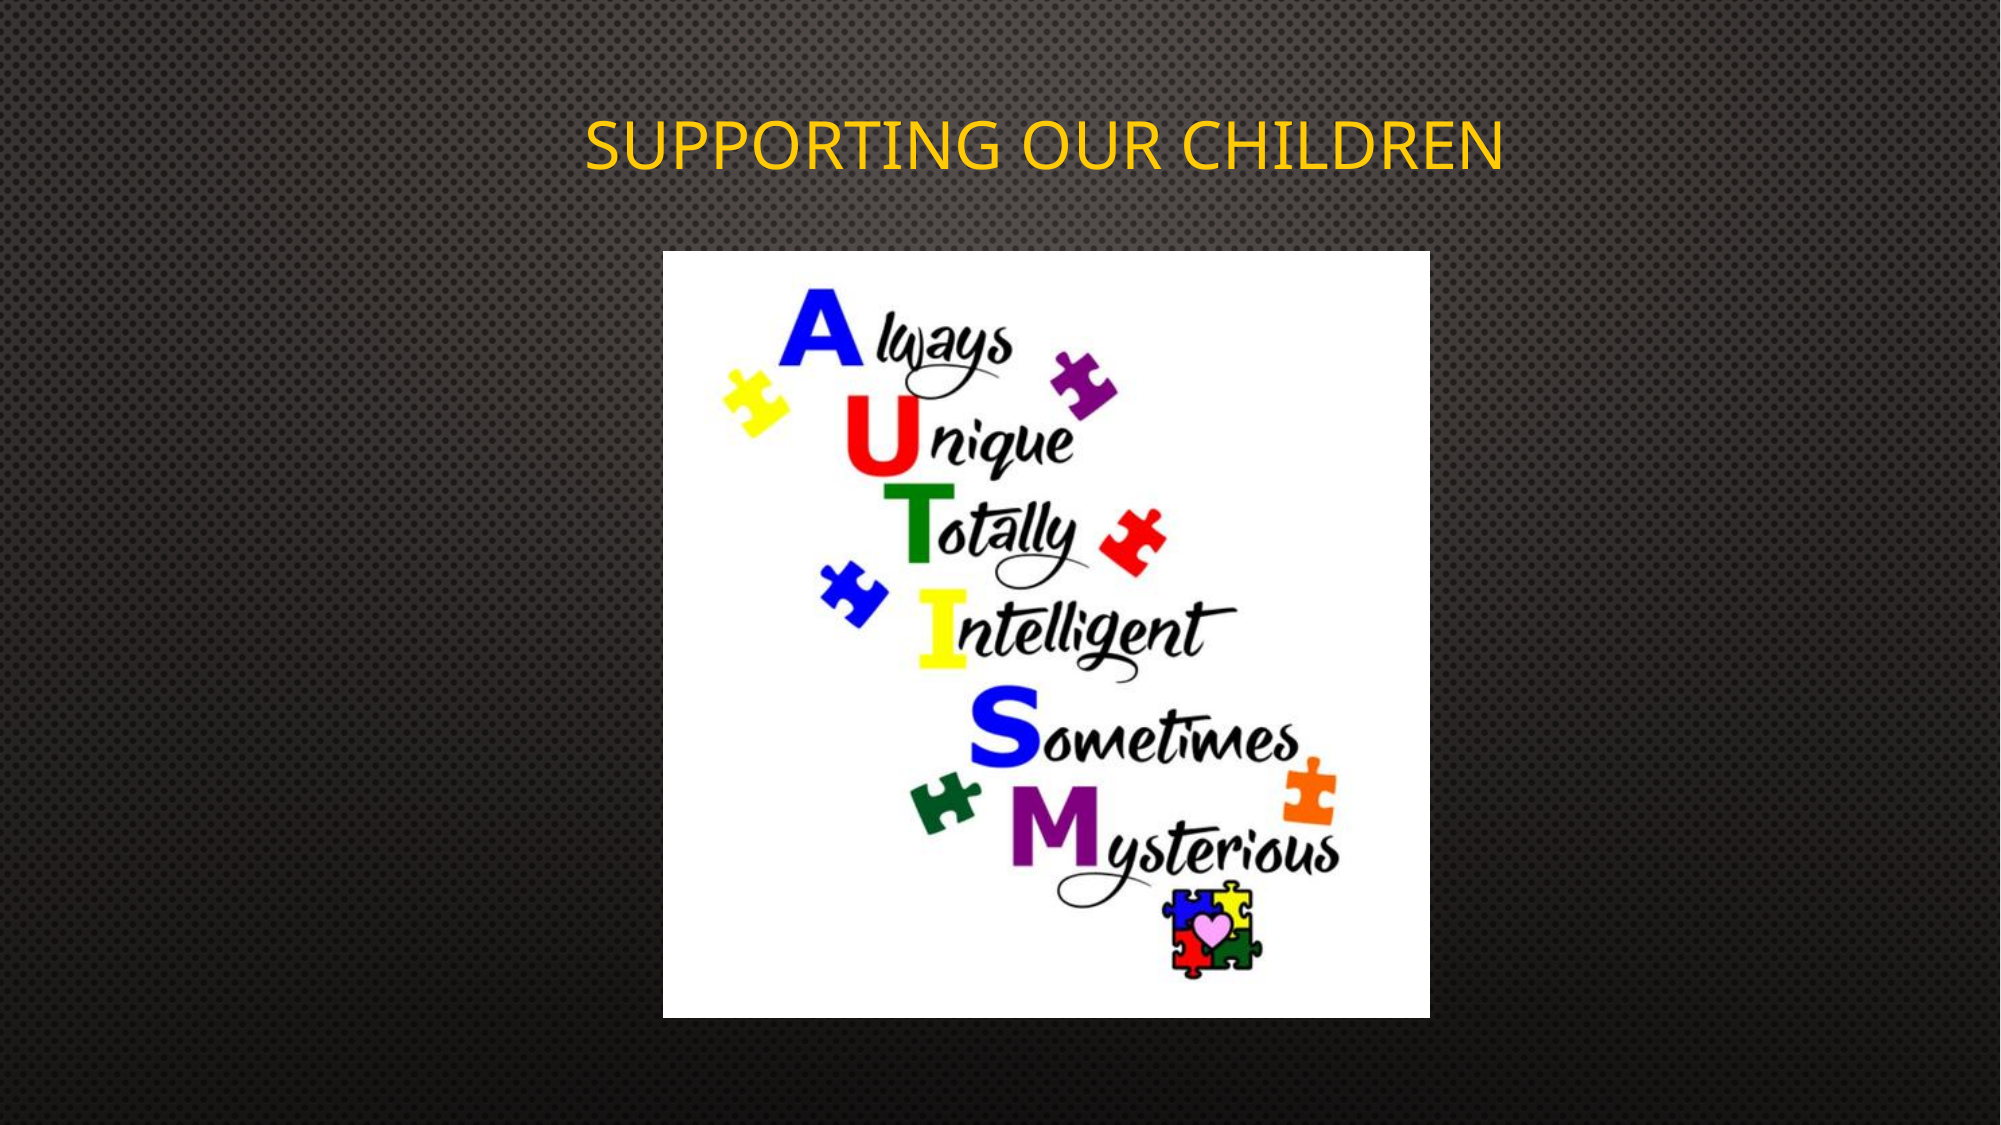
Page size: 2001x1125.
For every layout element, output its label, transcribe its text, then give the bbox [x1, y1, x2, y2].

picture [663, 251, 1430, 1018]
title Supporting our Children [234, 71, 1860, 215]
